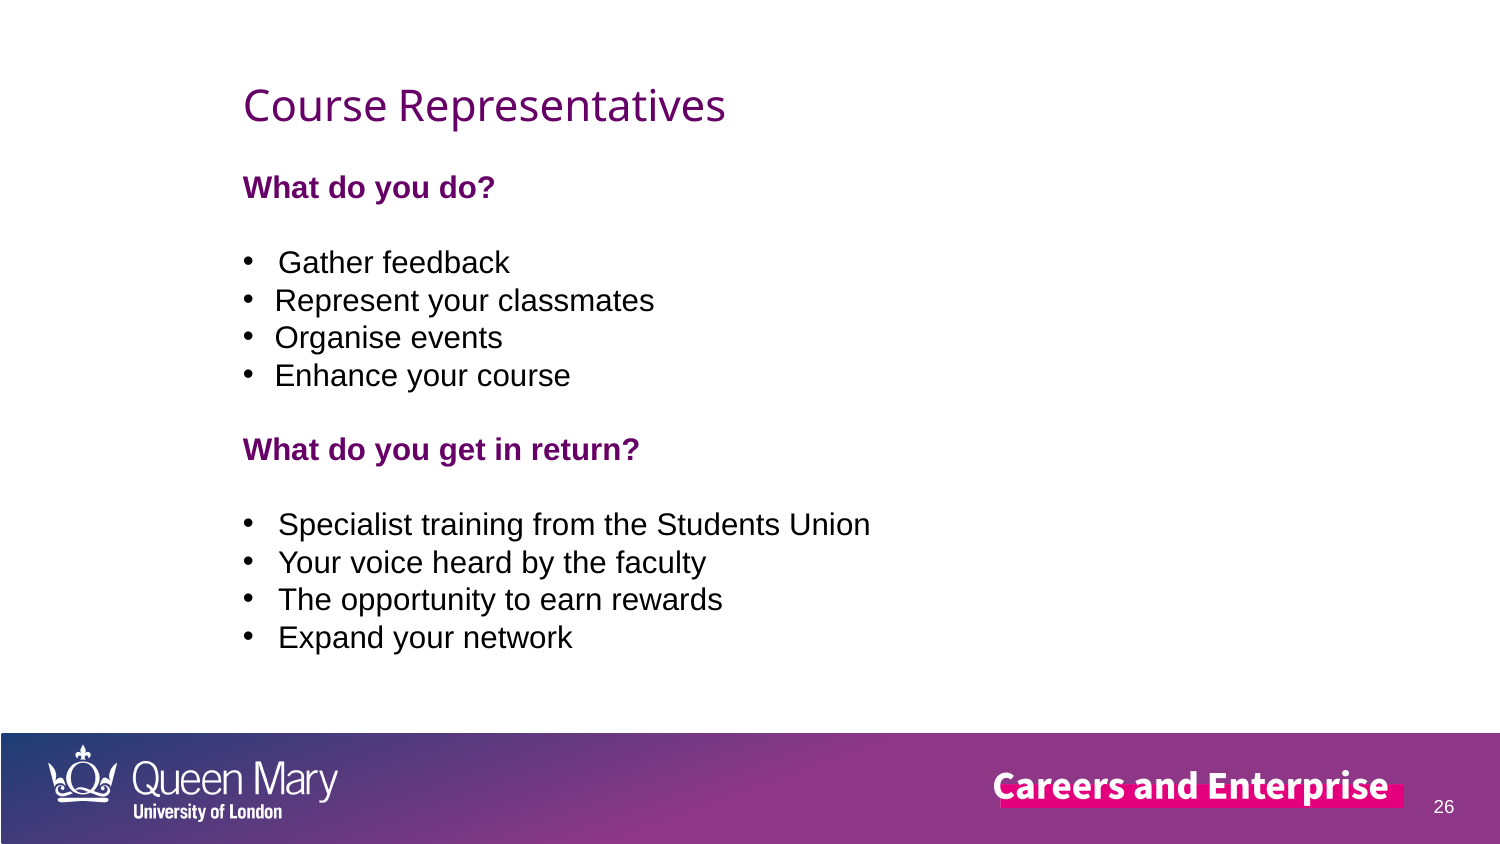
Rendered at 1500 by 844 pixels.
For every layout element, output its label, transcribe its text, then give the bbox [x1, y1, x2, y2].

picture [994, 770, 1404, 808]
text_box Course Representatives What do you do? Gather feedback Represent your classmates Organise events Enhance your course What do you get in return? Specialist training from the Students Union Your voice heard by the faculty The opportunity to earn rewards Expand your network [228, 70, 1126, 662]
picture [48, 744, 338, 822]
